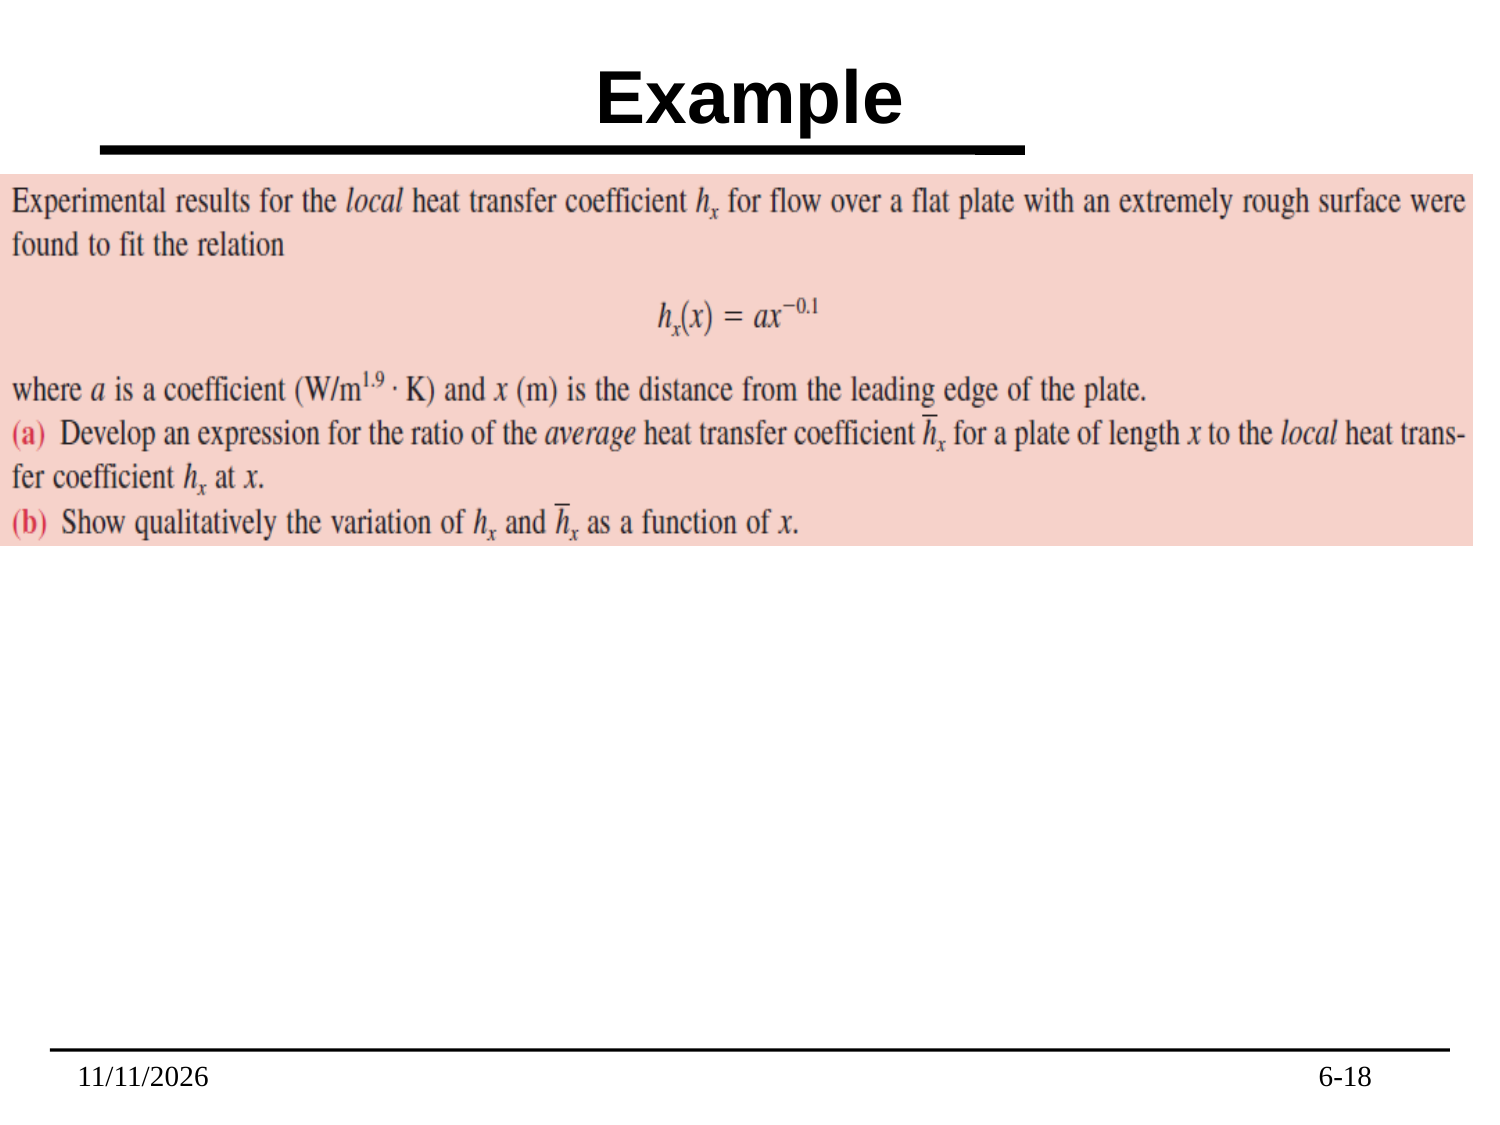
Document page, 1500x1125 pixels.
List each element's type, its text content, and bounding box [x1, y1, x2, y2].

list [0, 174, 1473, 546]
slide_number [62, 1049, 488, 1125]
title Example [74, 24, 1426, 163]
slide_number 6-18 [1074, 1049, 1388, 1125]
